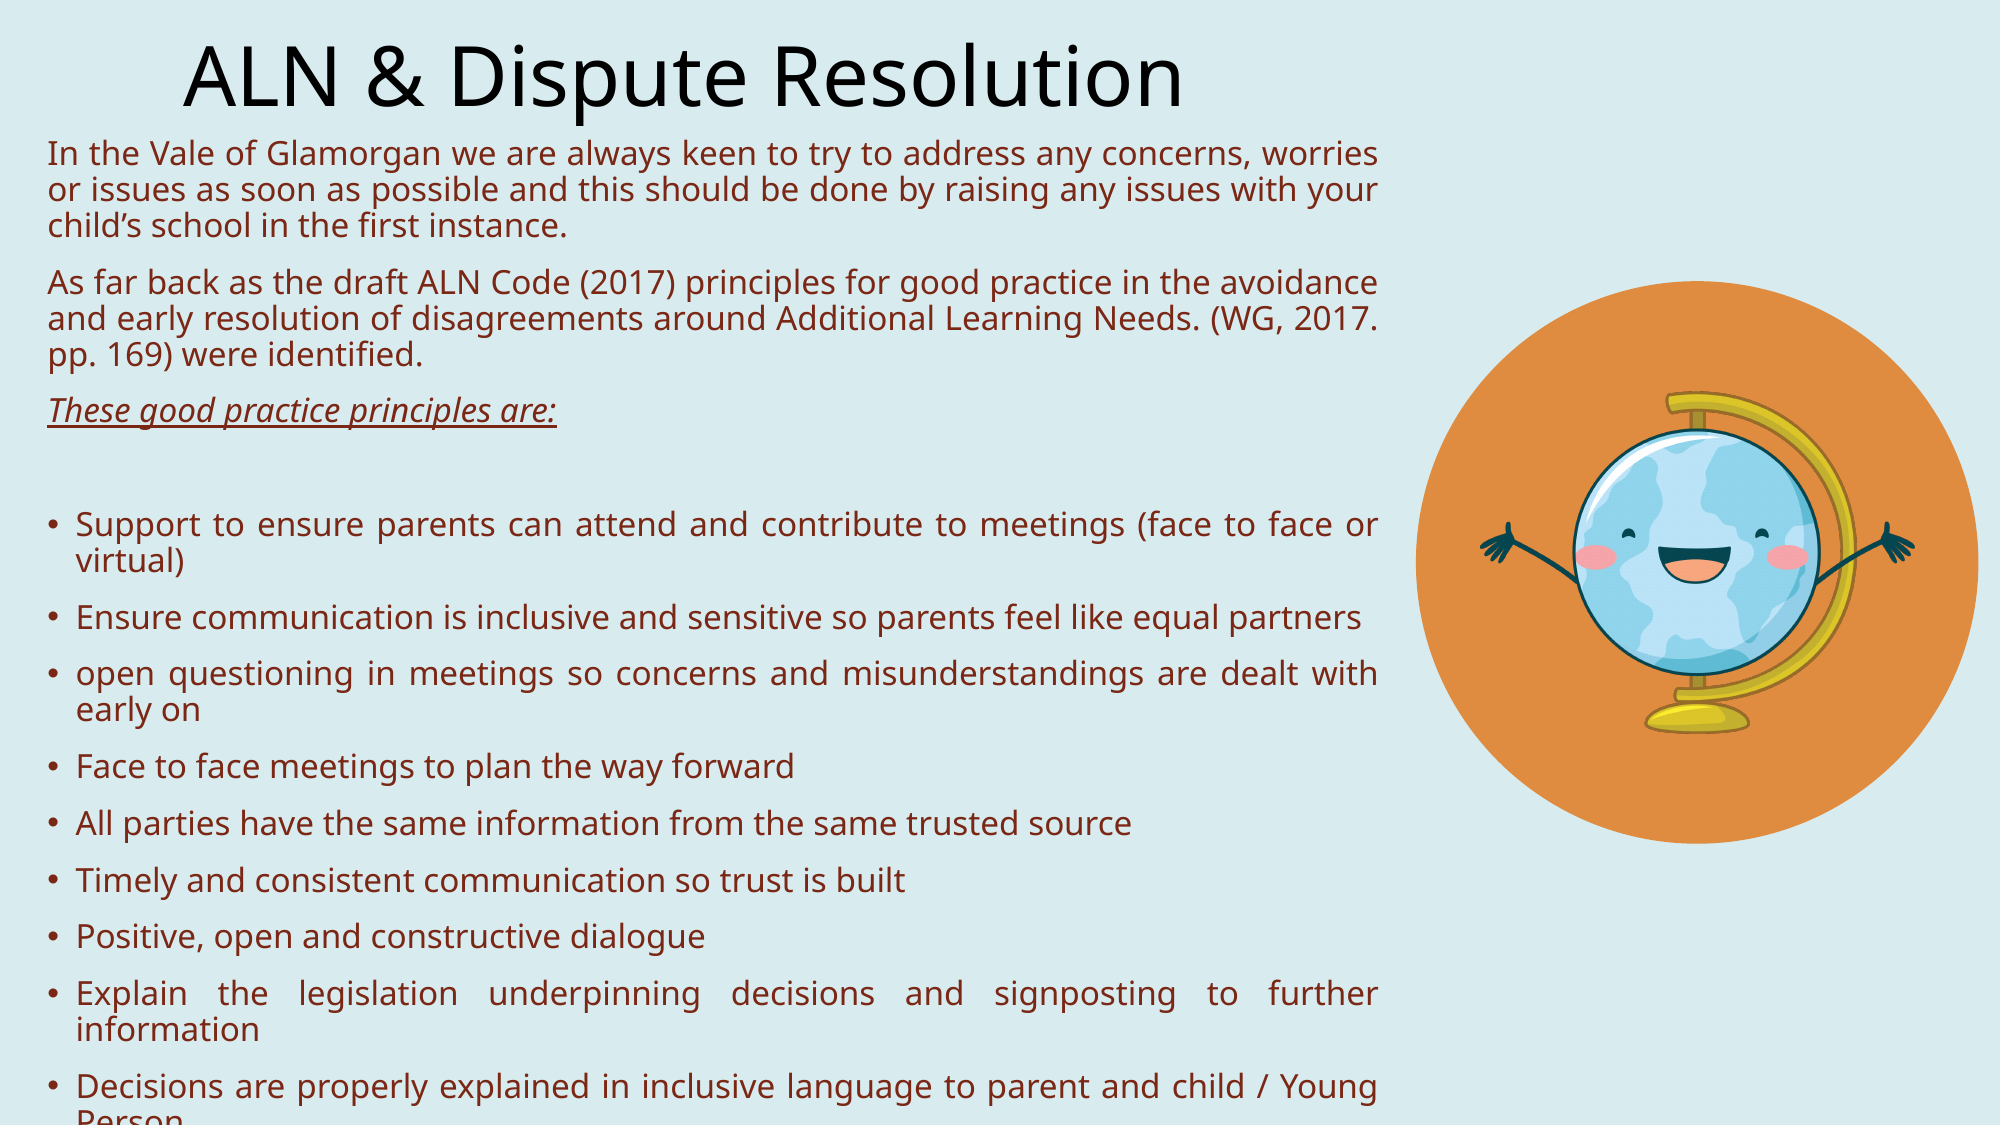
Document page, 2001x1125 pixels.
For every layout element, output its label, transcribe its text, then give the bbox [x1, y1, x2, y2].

list In the Vale of Glamorgan we are always keen to try to address any concerns, worries or issues as soon as possible and this should be done by raising any issues with your child’s school in the first instance. As far back as the draft ALN Code (2017) principles for good practice in the avoidance and early resolution of disagreements around Additional Learning Needs. (WG, 2017. pp. 169) were identified. These good practice principles are: Support to ensure parents can attend and contribute to meetings (face to face or virtual) Ensure communication is inclusive and sensitive so parents feel like equal partners open questioning in meetings so concerns and misunderstandings are dealt with early on Face to face meetings to plan the way forward All parties have the same information from the same trusted source Timely and consistent communication so trust is built Positive, open and constructive dialogue Explain the legislation underpinning decisions and signposting to further information Decisions are properly explained in inclusive language to parent and child / Young Person Supporting the examination of the IDP so decisions are transparent and all evidence has been considered [32, 129, 1397, 996]
picture [1480, 391, 1915, 734]
title ALN & Dispute Resolution [168, 26, 1354, 129]
text_box [1414, 280, 1980, 845]
